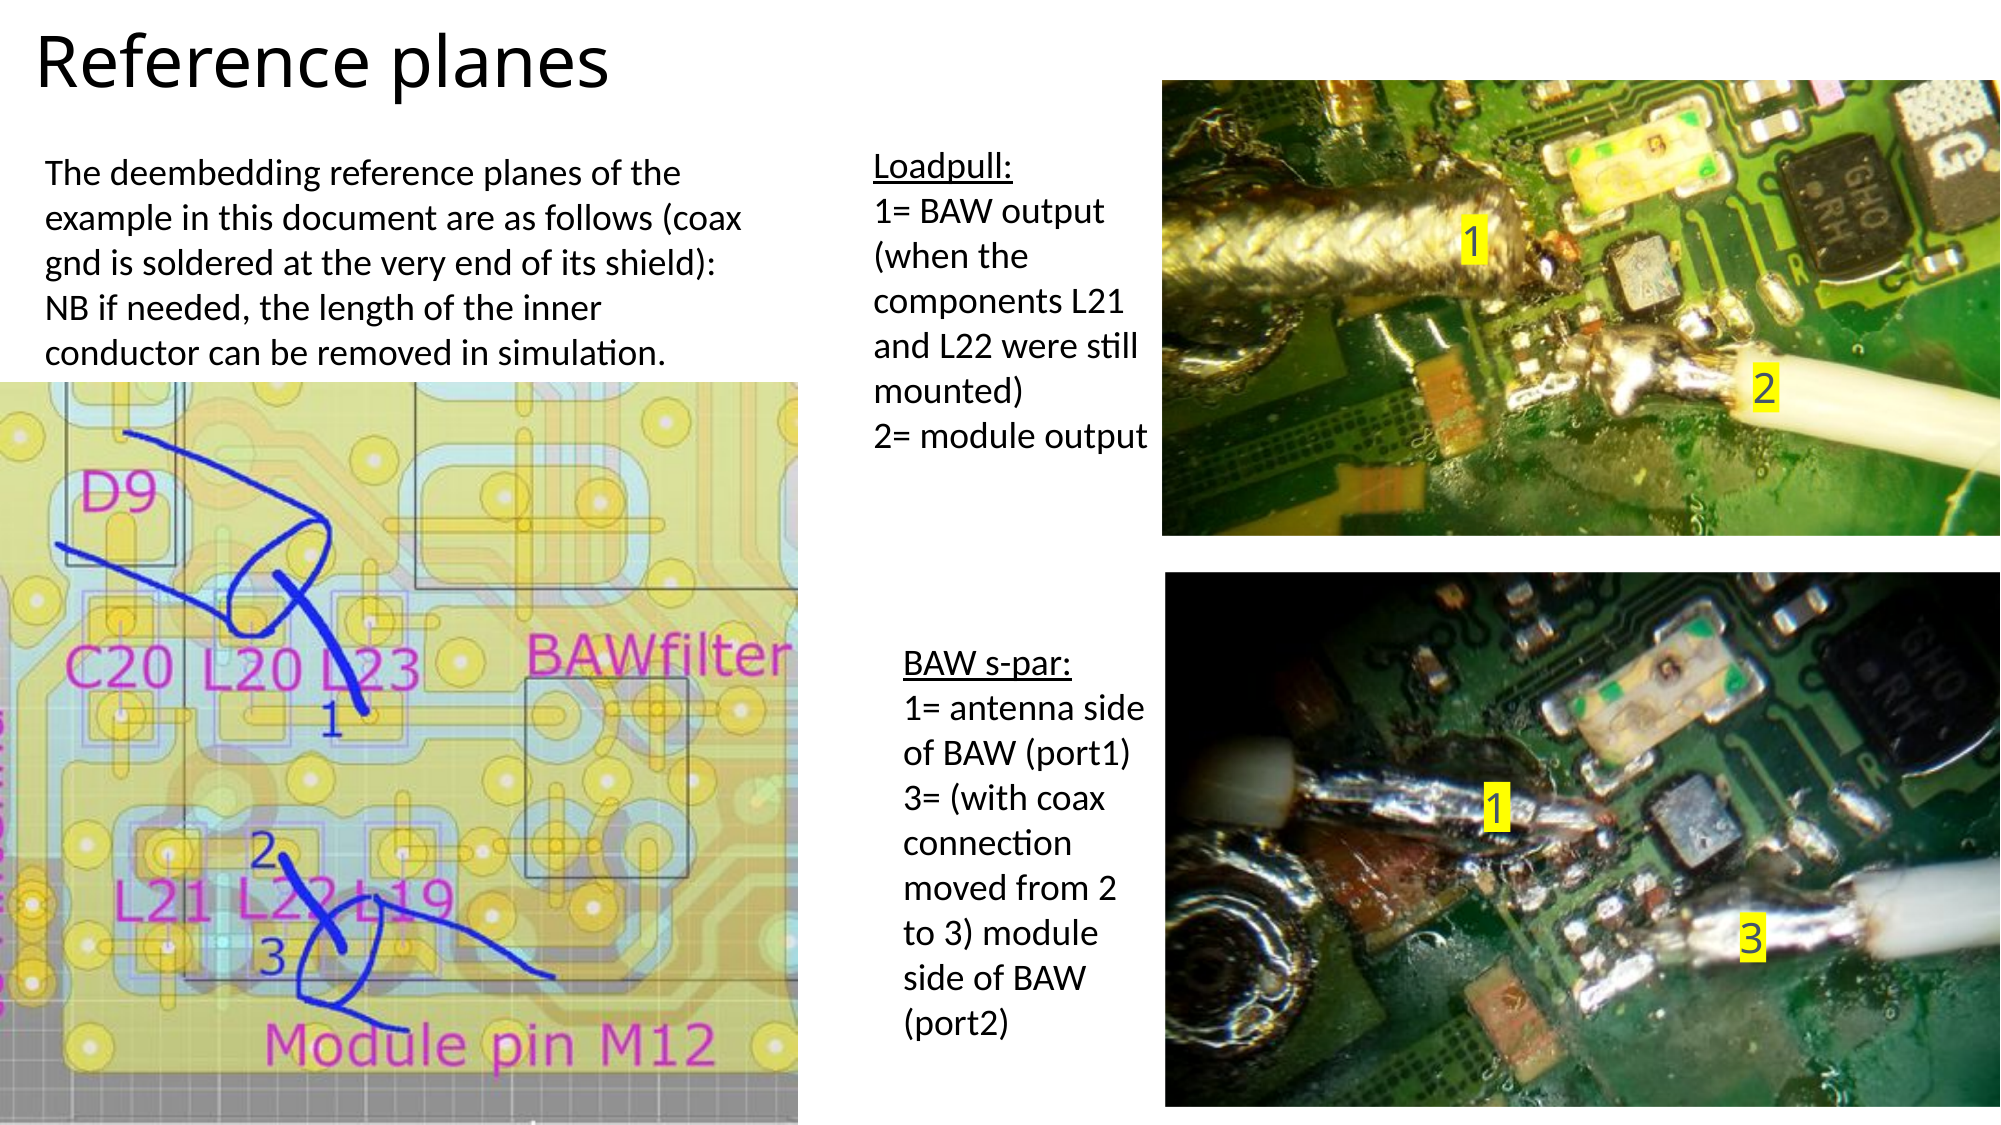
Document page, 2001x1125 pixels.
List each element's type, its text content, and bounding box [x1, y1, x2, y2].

text_box Loadpull: 1= BAW output (when the components L21 and L22 were still mounted) 2= module output [858, 133, 1161, 464]
picture [0, 382, 798, 1125]
title Reference planes [19, 18, 1960, 112]
picture [1161, 79, 2000, 536]
text_box The deembedding reference planes of the example in this document are as follows (coax gnd is soldered at the very end of its shield): NB if needed, the length of the inner conductor can be removed in simulation. [30, 140, 771, 381]
text_box BAW s-par: 1= antenna side of BAW (port1) 3= (with coax connection moved from 2 to 3) module side of BAW (port2) [888, 630, 1164, 1051]
picture [1164, 571, 2000, 1107]
